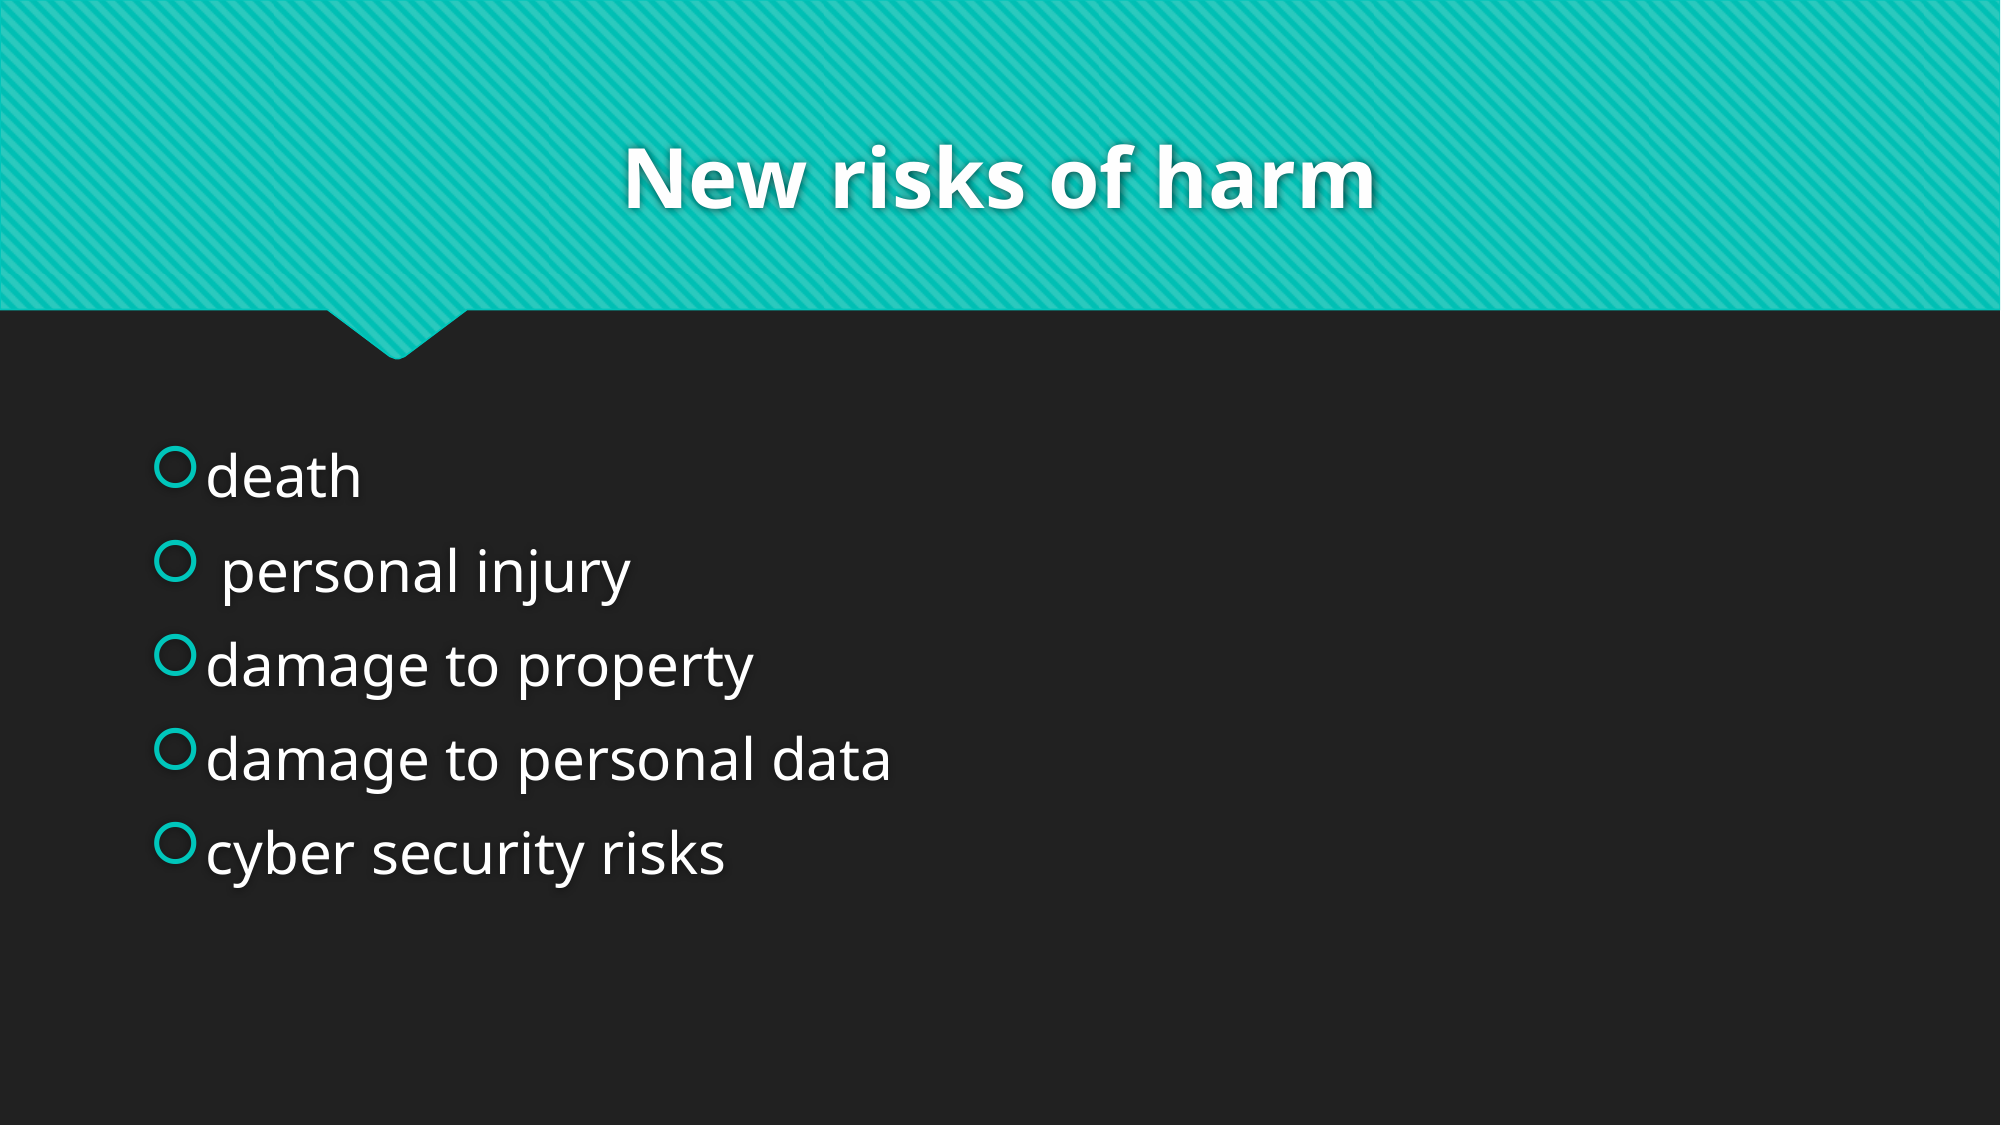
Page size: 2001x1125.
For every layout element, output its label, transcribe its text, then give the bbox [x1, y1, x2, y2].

list death personal injury damage to property damage to personal data cyber security risks [134, 364, 1866, 962]
title New risks of harm [132, 73, 1868, 233]
